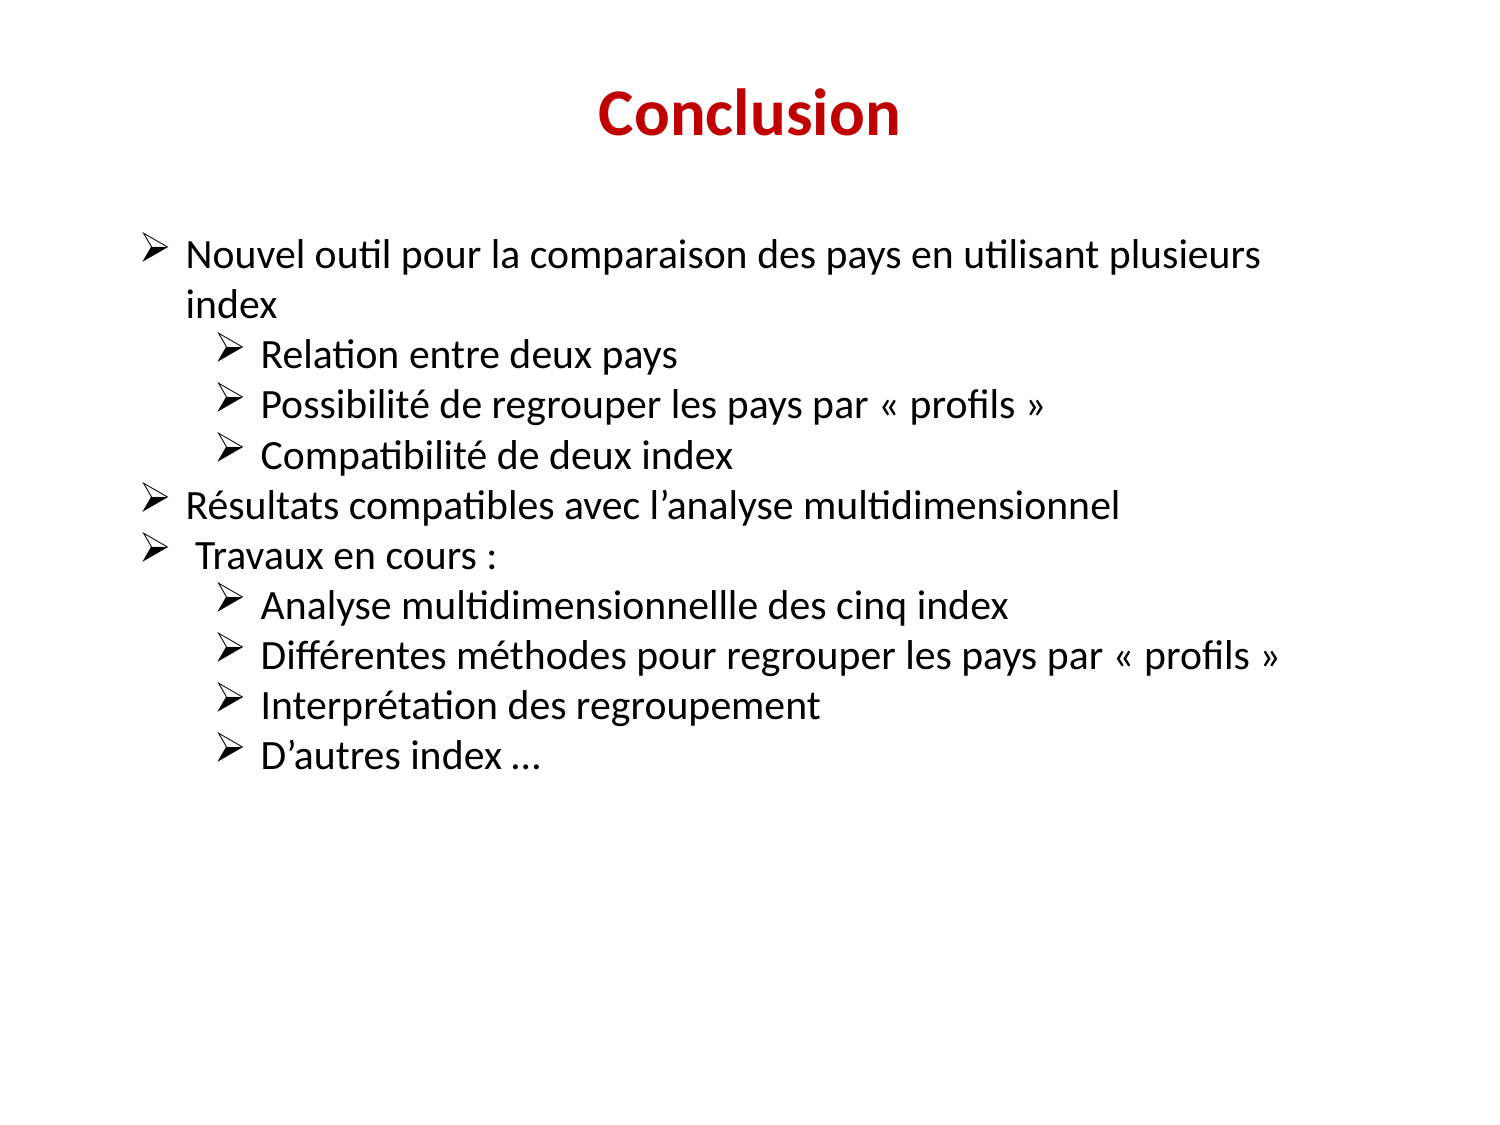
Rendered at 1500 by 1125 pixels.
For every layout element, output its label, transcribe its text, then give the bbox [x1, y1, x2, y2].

title Conclusion [75, 45, 1425, 173]
text_box Nouvel outil pour la comparaison des pays en utilisant plusieurs index Relation entre deux pays Possibilité de regrouper les pays par « profils » Compatibilité de deux index Résultats compatibles avec l’analyse multidimensionnel Travaux en cours : Analyse multidimensionnellle des cinq index Différentes méthodes pour regrouper les pays par « profils » Interprétation des regroupement D’autres index … [123, 219, 1376, 785]
